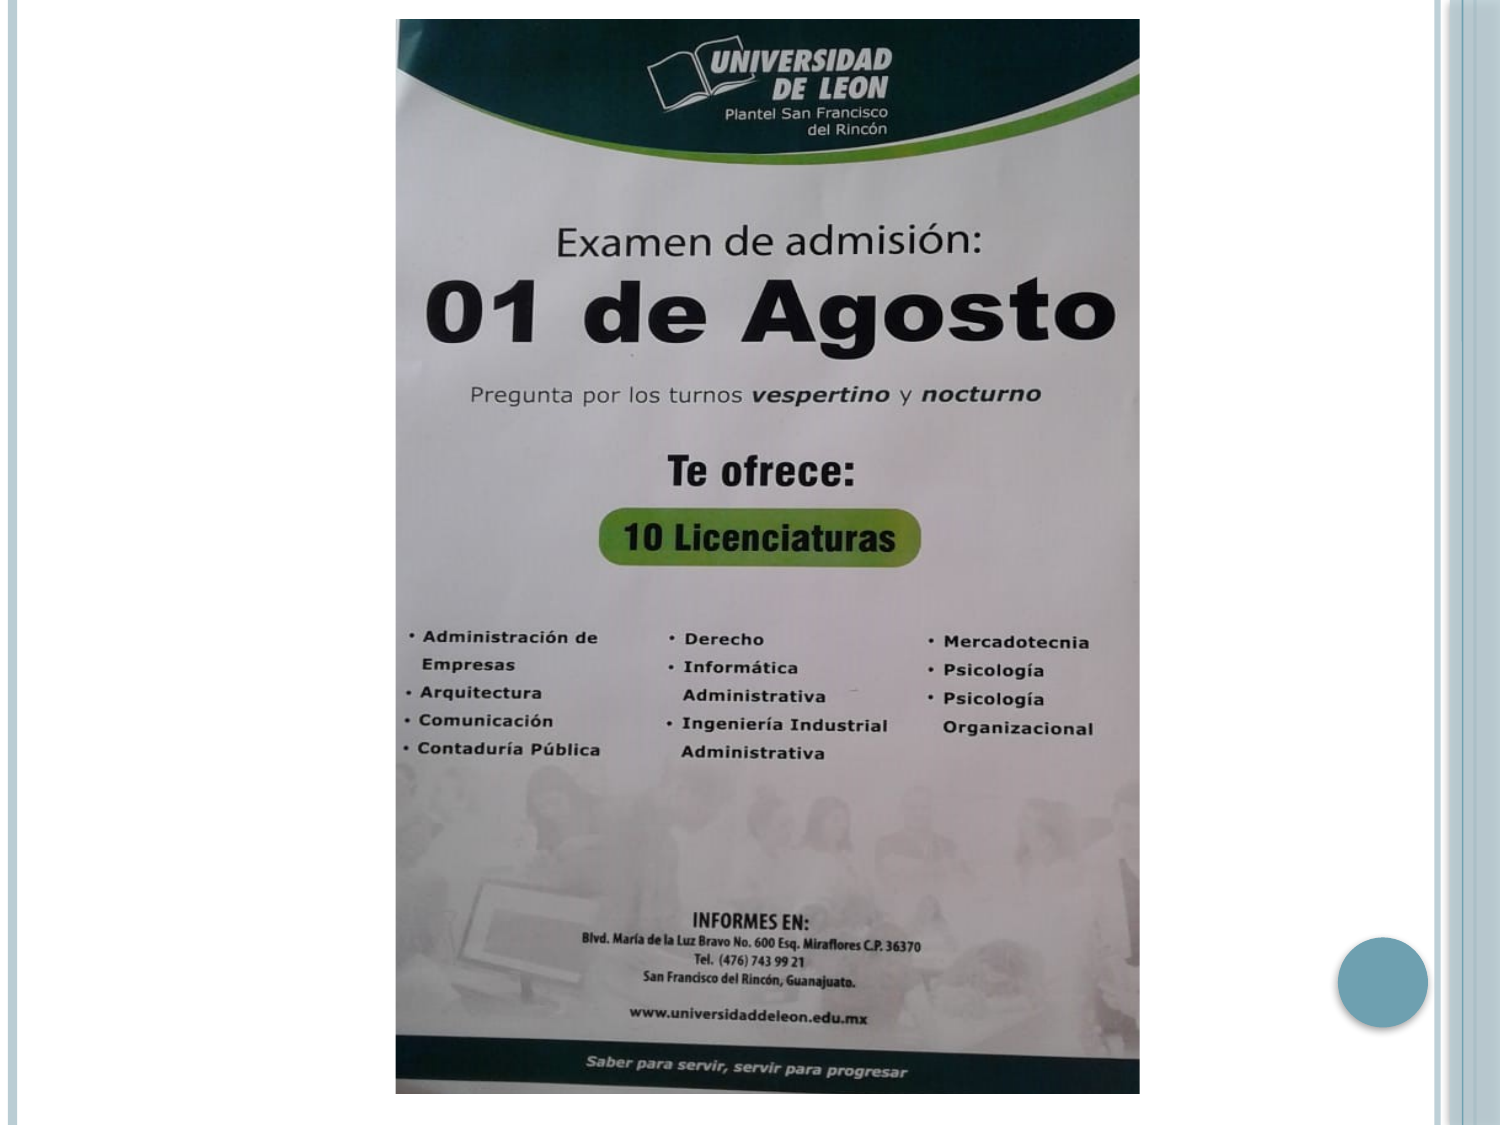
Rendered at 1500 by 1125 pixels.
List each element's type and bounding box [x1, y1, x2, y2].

picture [395, 18, 1141, 1095]
